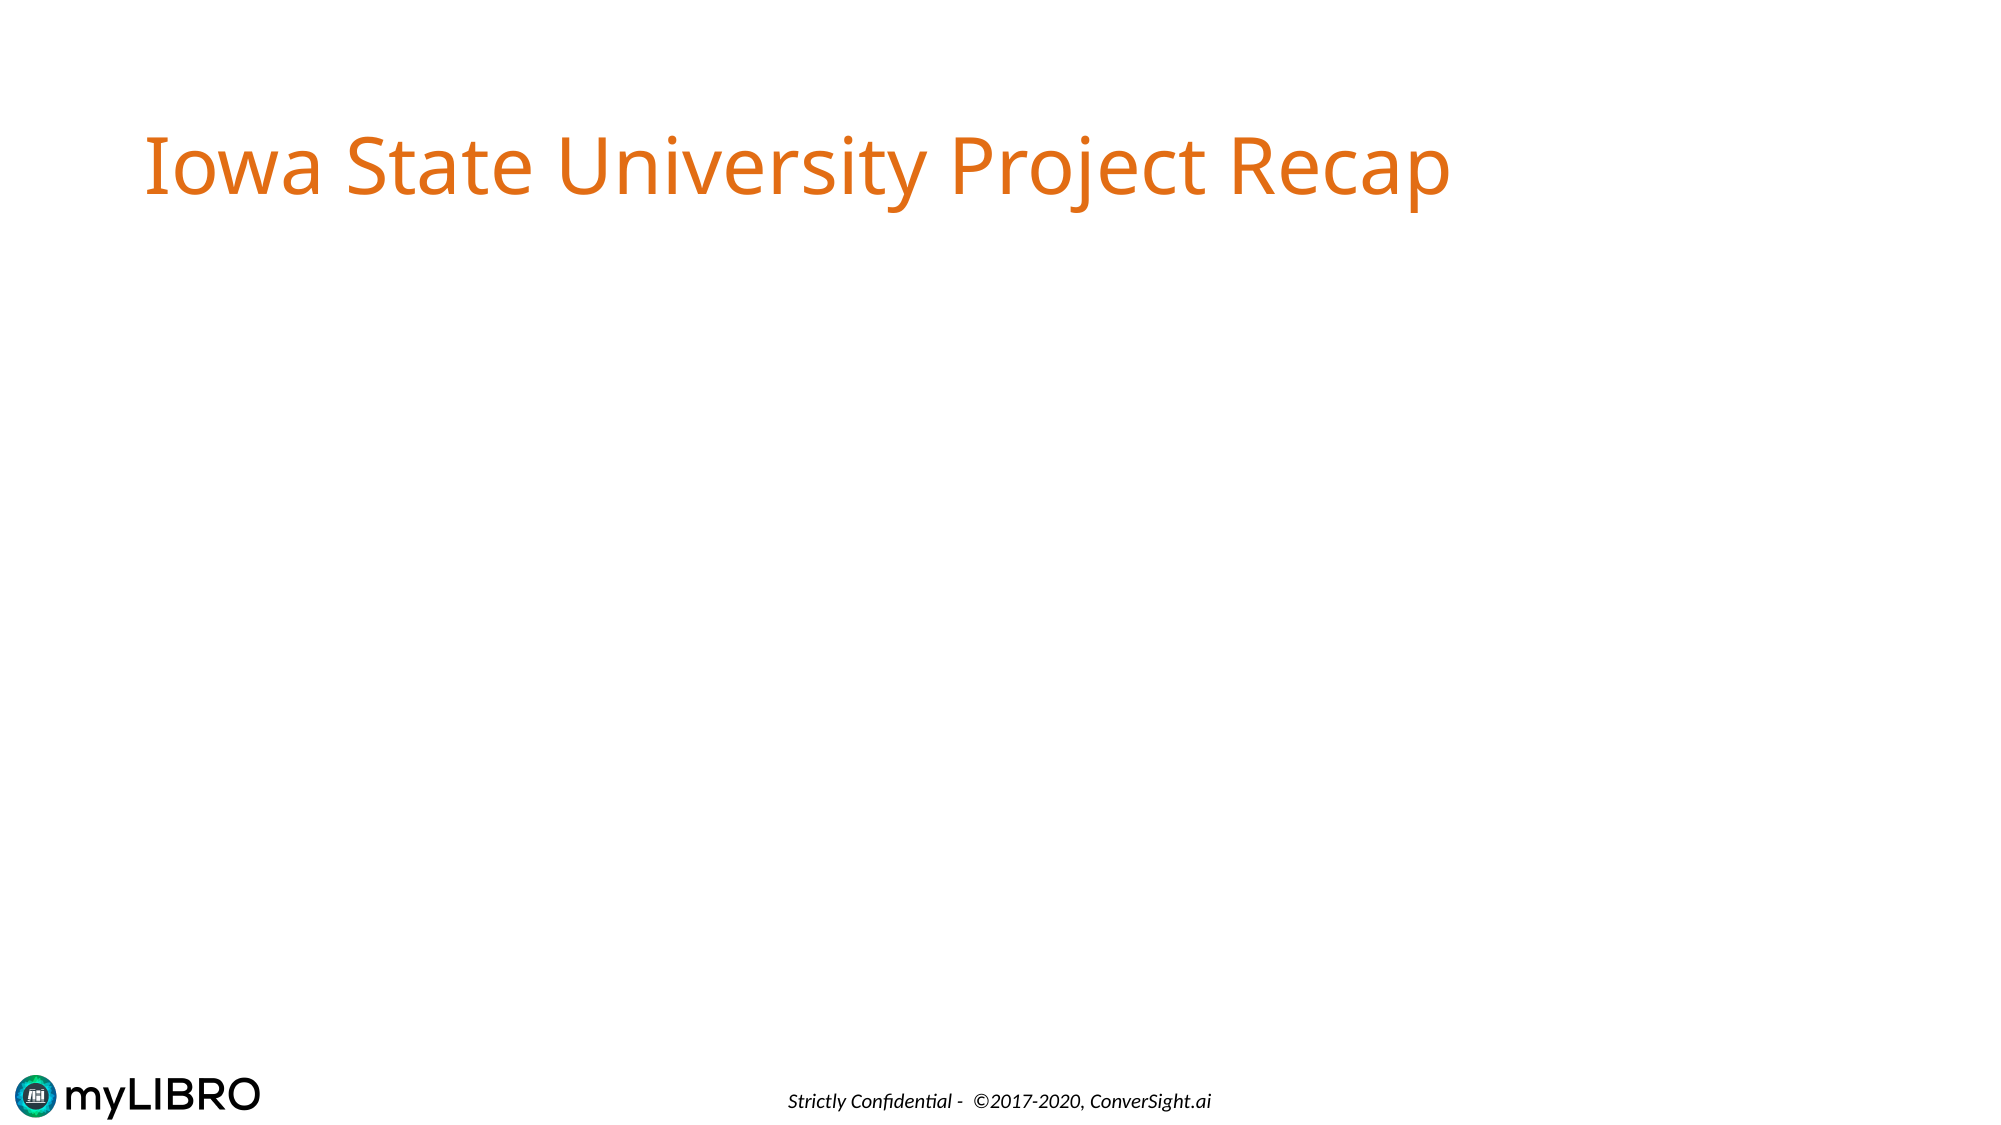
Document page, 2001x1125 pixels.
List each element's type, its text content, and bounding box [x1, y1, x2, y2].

title Iowa State University Project Recap [136, 59, 1863, 278]
picture [15, 1075, 260, 1120]
